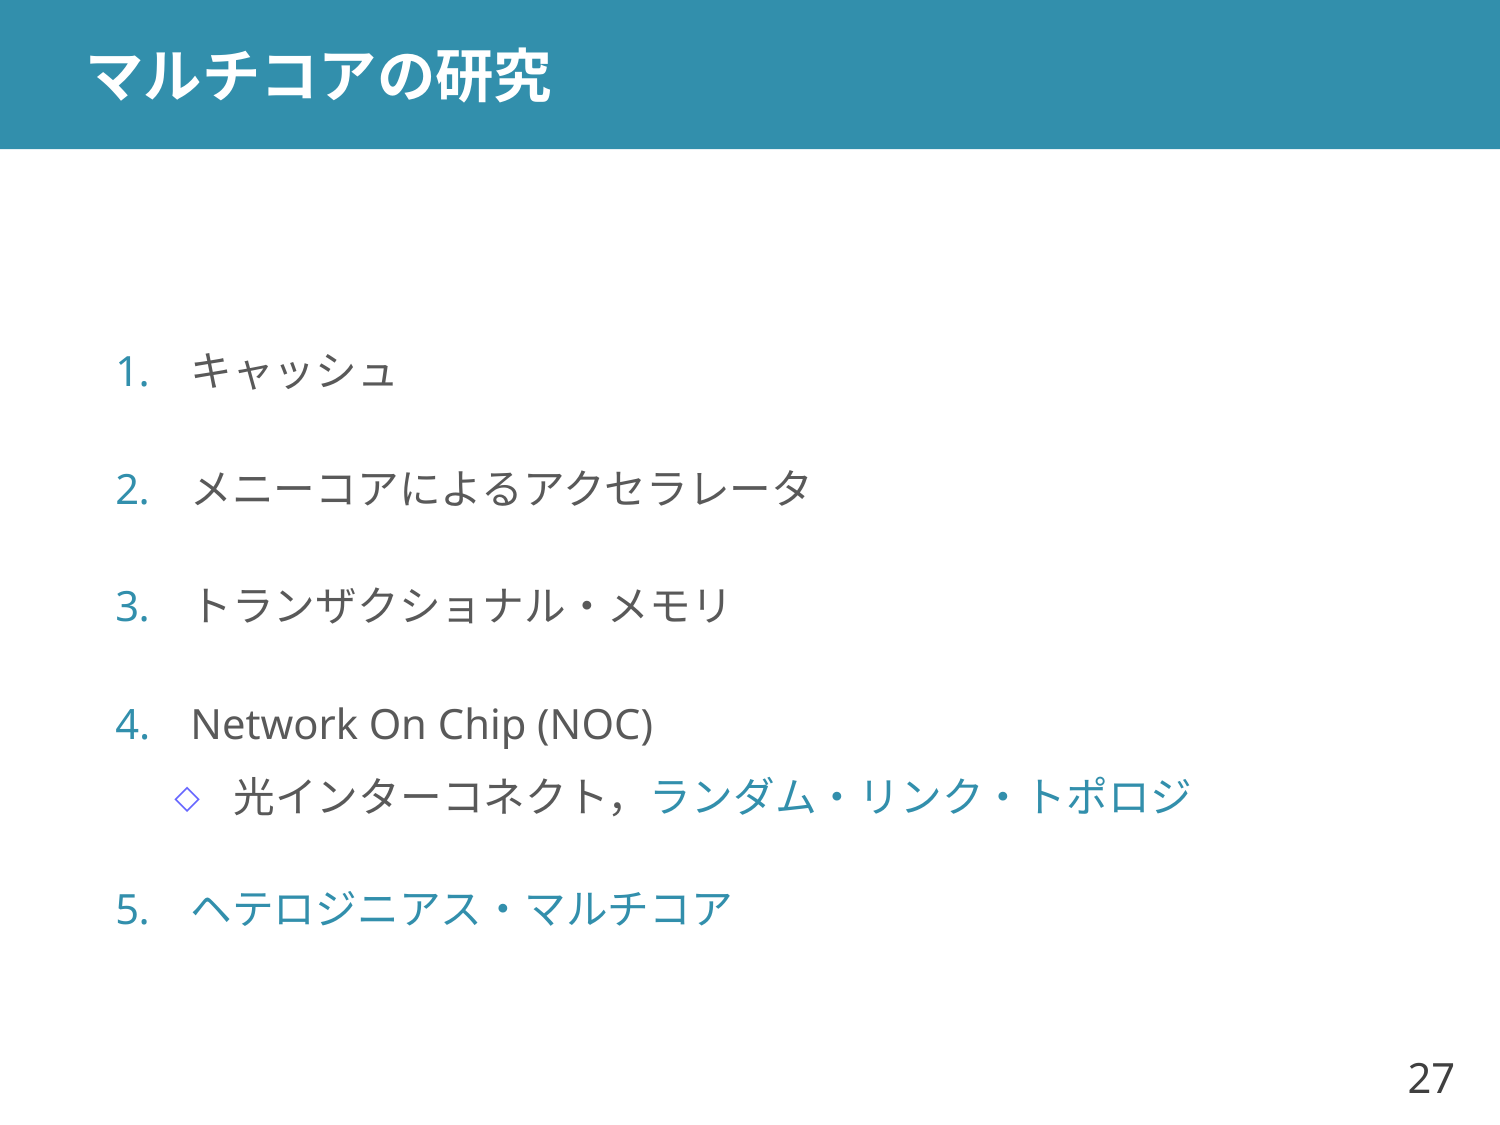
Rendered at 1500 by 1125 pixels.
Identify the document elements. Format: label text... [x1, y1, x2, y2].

title マルチコアの研究 [70, 0, 1500, 150]
list キャッシュ メニーコアによるアクセラレータ トランザクショナル・メモリ Network On Chip (NOC) 光インターコネクト，ランダム・リンク・トポロジ ヘテロジニアス・マルチコア [100, 207, 1415, 1065]
